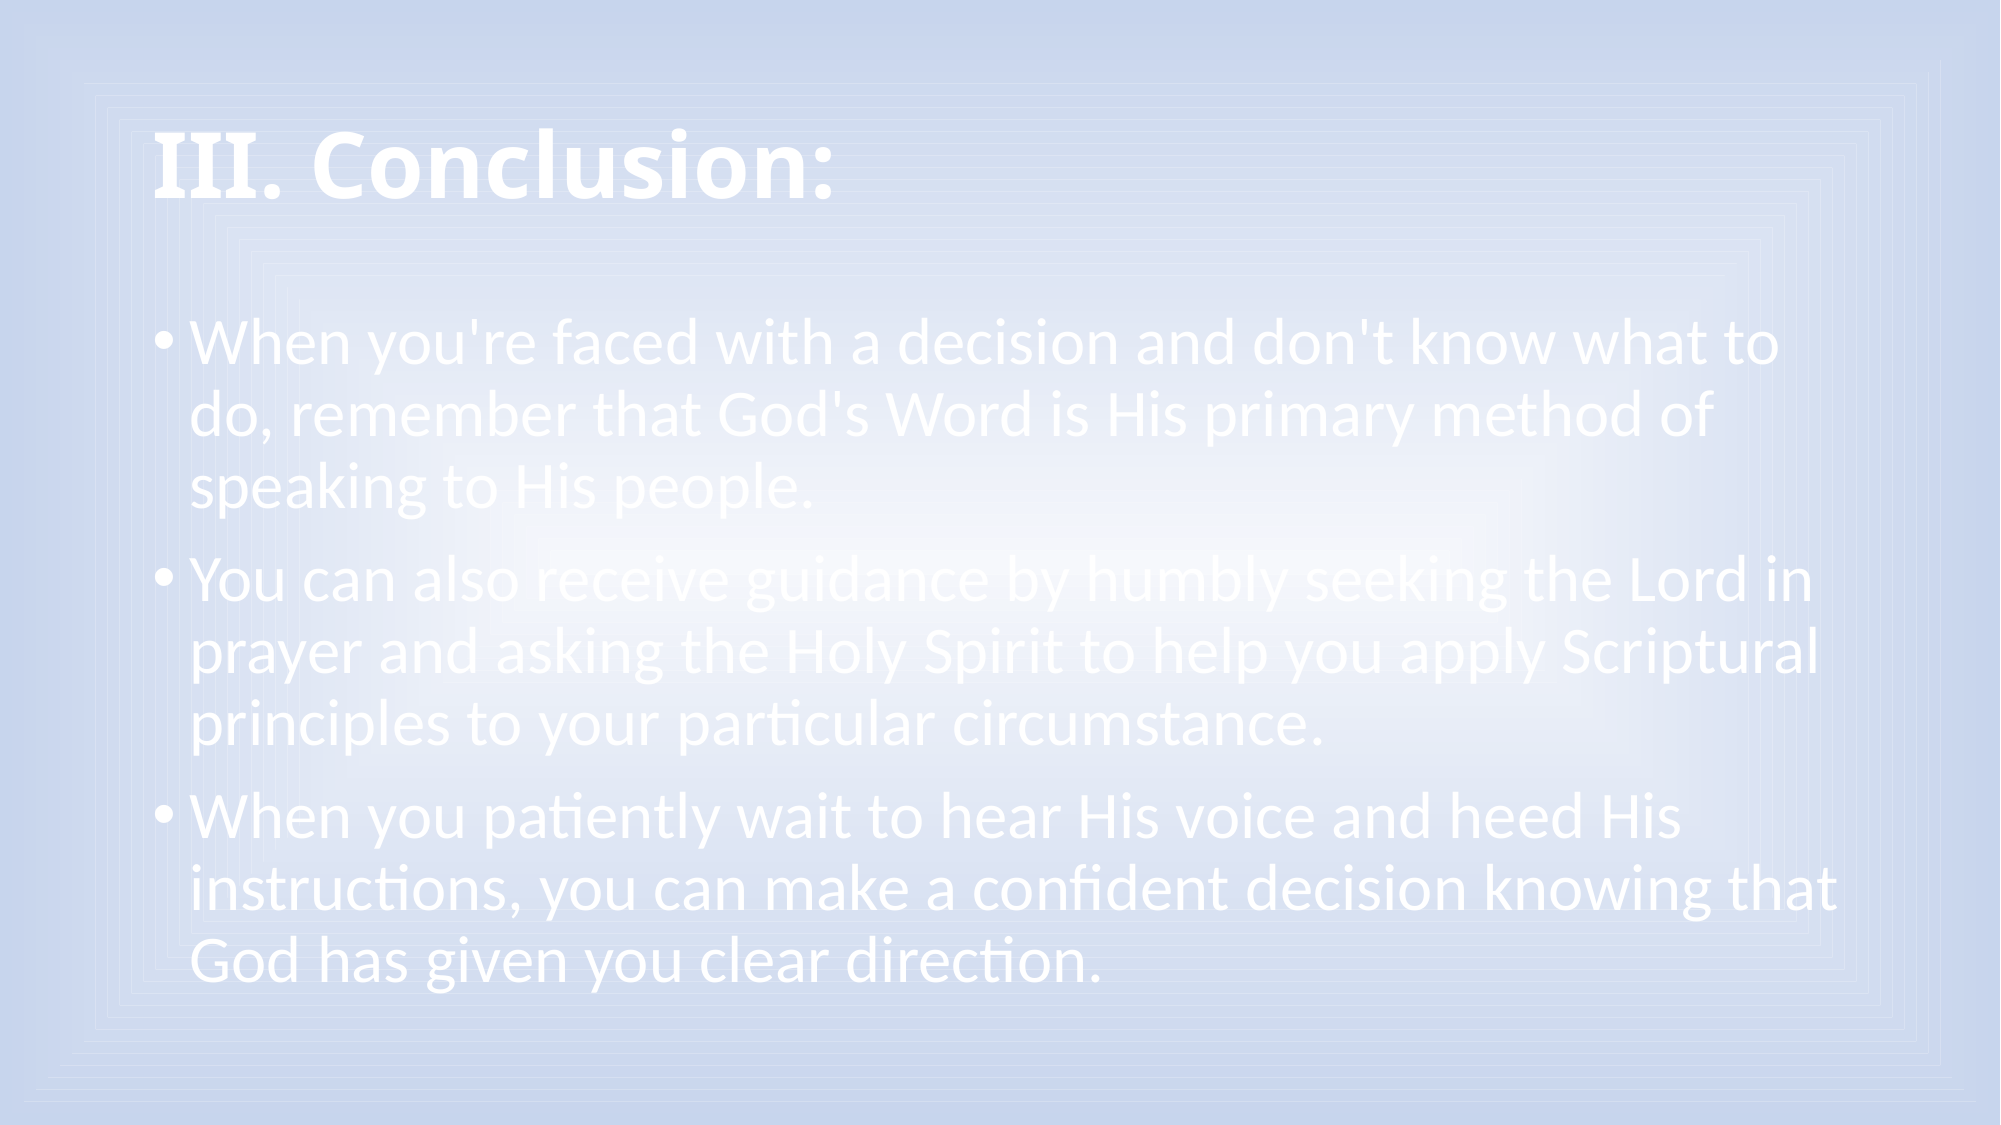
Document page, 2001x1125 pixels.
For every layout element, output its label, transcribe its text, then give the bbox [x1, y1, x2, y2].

title III. Conclusion: [137, 59, 1863, 278]
list When you're faced with a decision and don't know what to do, remember that God's Word is His primary method of speaking to His people. You can also receive guidance by humbly seeking the Lord in prayer and asking the Holy Spirit to help you apply Scriptural principles to your particular circumstance. When you patiently wait to hear His voice and heed His instructions, you can make a confident decision knowing that God has given you clear direction. [137, 299, 1863, 1014]
